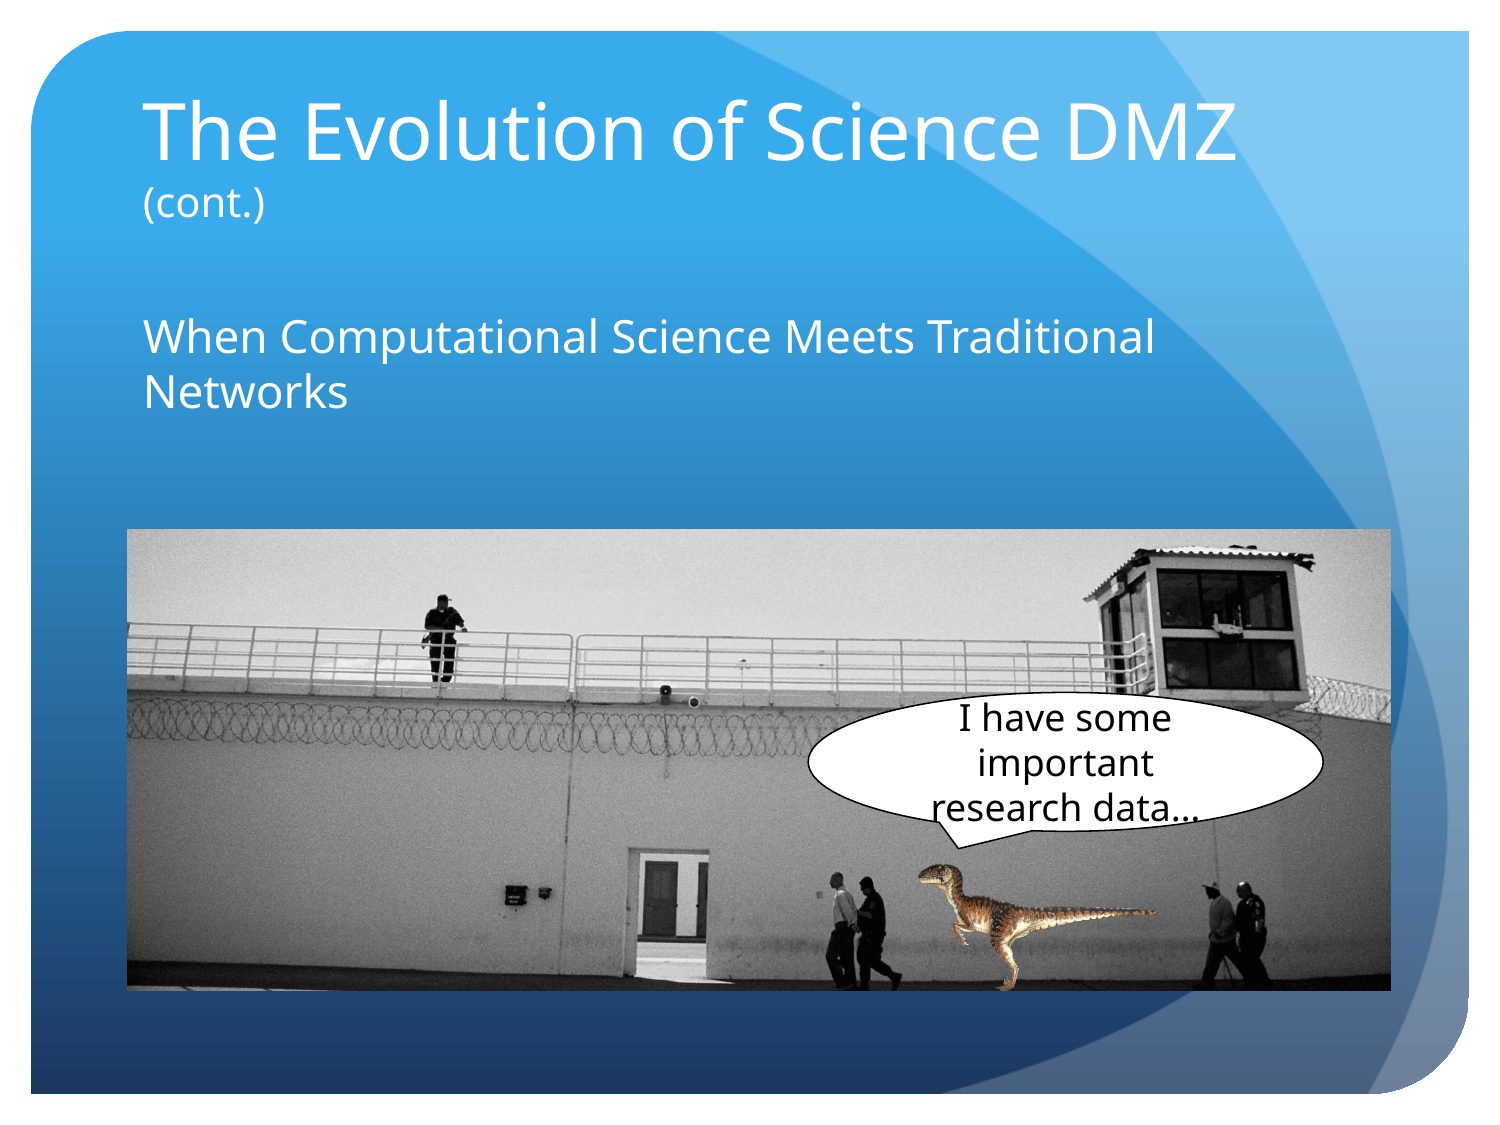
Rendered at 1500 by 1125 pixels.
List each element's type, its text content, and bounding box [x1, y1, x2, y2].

title The Evolution of Science DMZ (cont.) [127, 62, 1372, 234]
list When Computational Science Meets Traditional Networks [127, 299, 1372, 375]
picture [24, 30, 1473, 1094]
